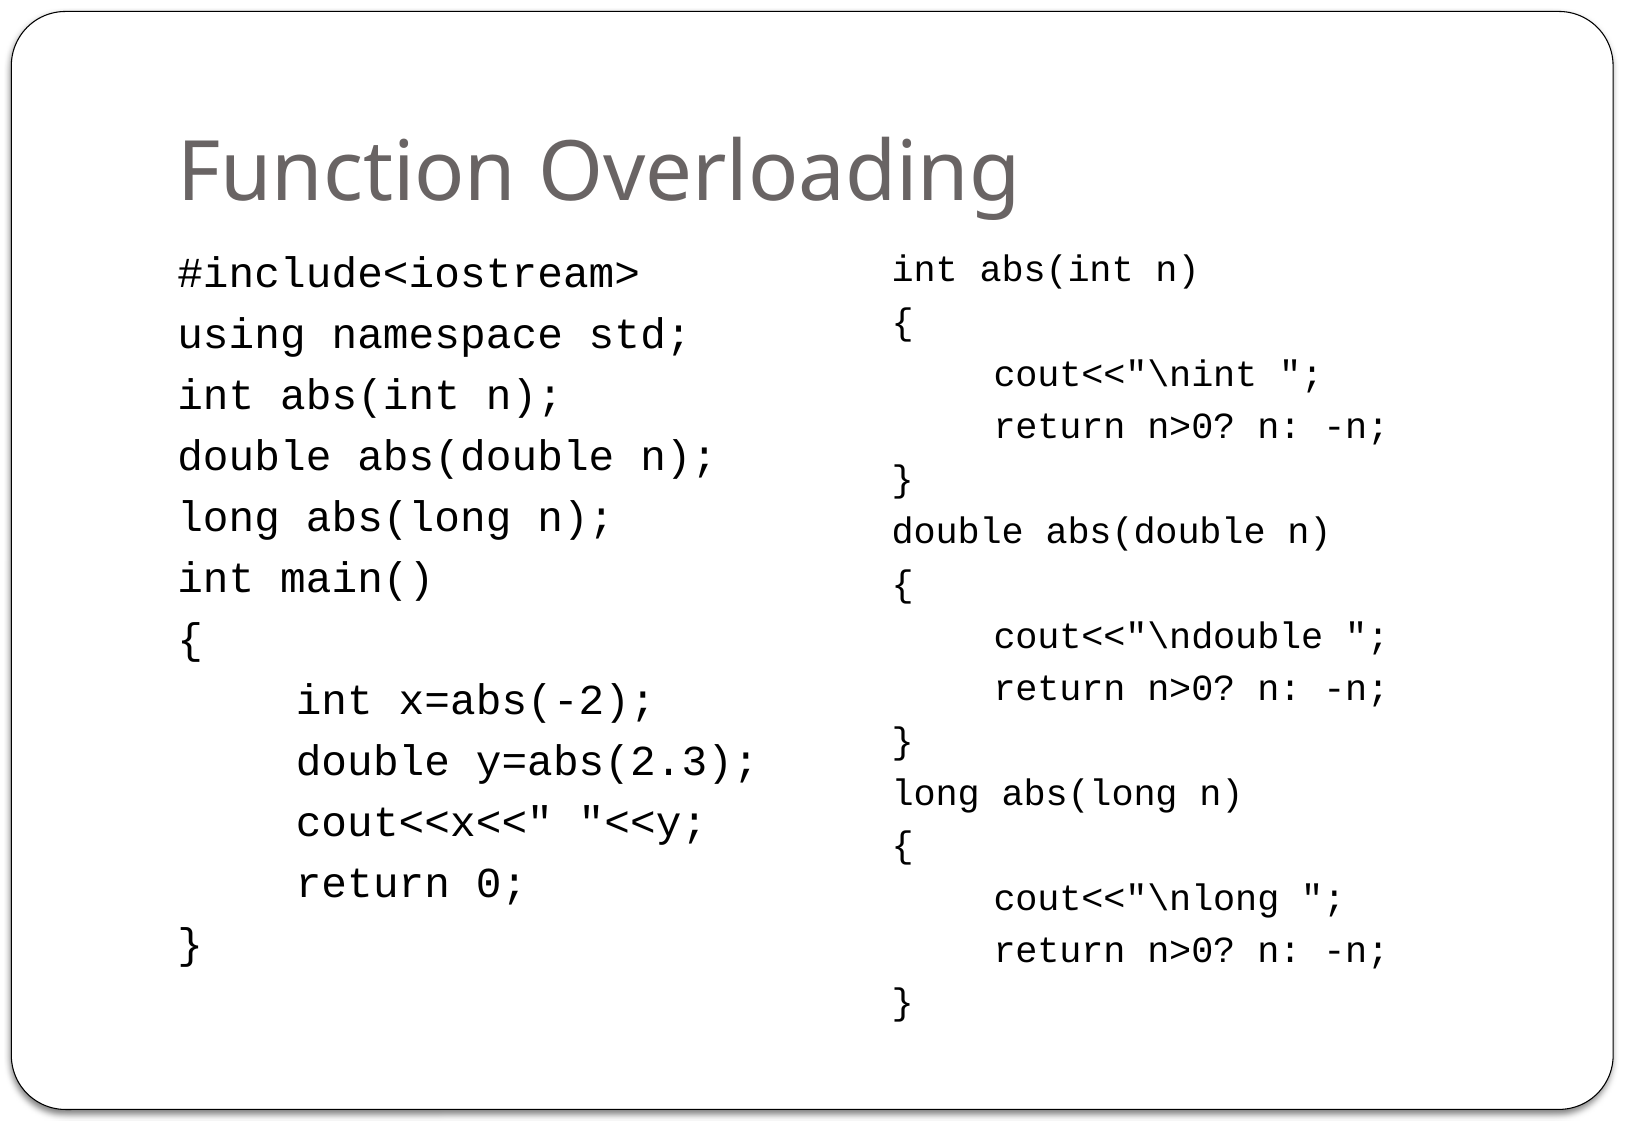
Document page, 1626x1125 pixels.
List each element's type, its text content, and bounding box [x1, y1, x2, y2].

list #include<iostream> using namespace std; int abs(int n); double abs(double n); long abs(long n); int main() { int x=abs(-2); double y=abs(2.3); cout<<x<<" "<<y; return 0; } [162, 237, 829, 988]
title Function Overloading [162, 45, 1544, 233]
list int abs(int n) { cout<<"\nint "; return n>0? n: -n; } double abs(double n) { cout<<"\ndouble "; return n>0? n: -n; } long abs(long n) { cout<<"\nlong "; return n>0? n: -n; } [876, 237, 1544, 1038]
